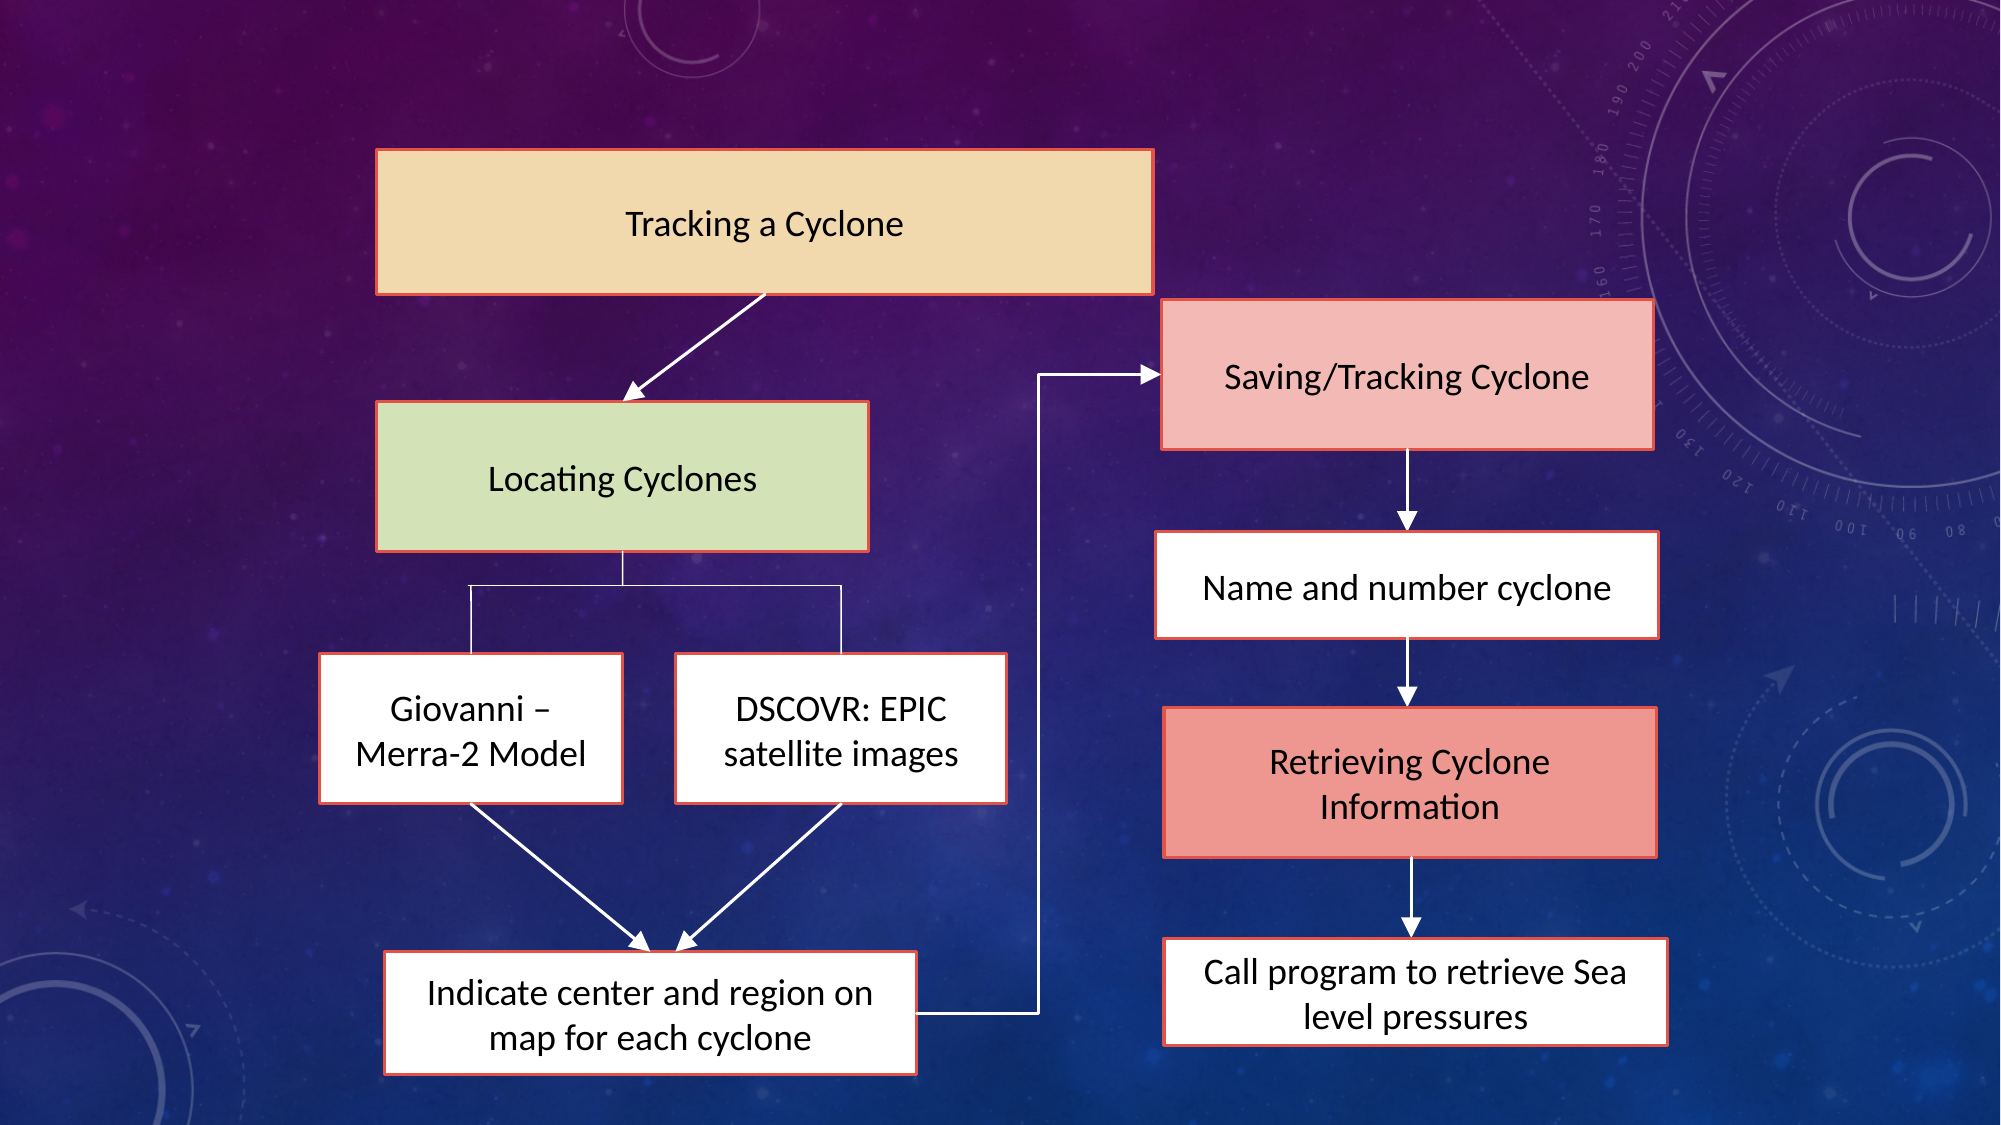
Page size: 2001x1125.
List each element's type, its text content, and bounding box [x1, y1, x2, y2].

picture [0, 0, 2001, 1125]
text_box Tracking a Cyclone [375, 148, 1155, 296]
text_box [622, 294, 766, 402]
text_box Giovanni – Merra-2 Model [318, 652, 624, 805]
text_box DSCOVR: EPIC satellite images [674, 652, 910, 805]
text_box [916, 374, 1162, 1014]
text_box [675, 803, 842, 952]
text_box Call program to retrieve Sea level pressures [1162, 937, 1669, 1047]
text_box Retrieving Cyclone Information [1167, 706, 1658, 859]
text_box Locating Cyclones [375, 400, 870, 553]
text_box Indicate center and region on map for each cyclone [383, 950, 918, 1076]
text_box Saving/Tracking Cyclone [1160, 298, 1655, 451]
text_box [470, 803, 651, 952]
text_box Name and number cyclone [1167, 530, 1660, 640]
